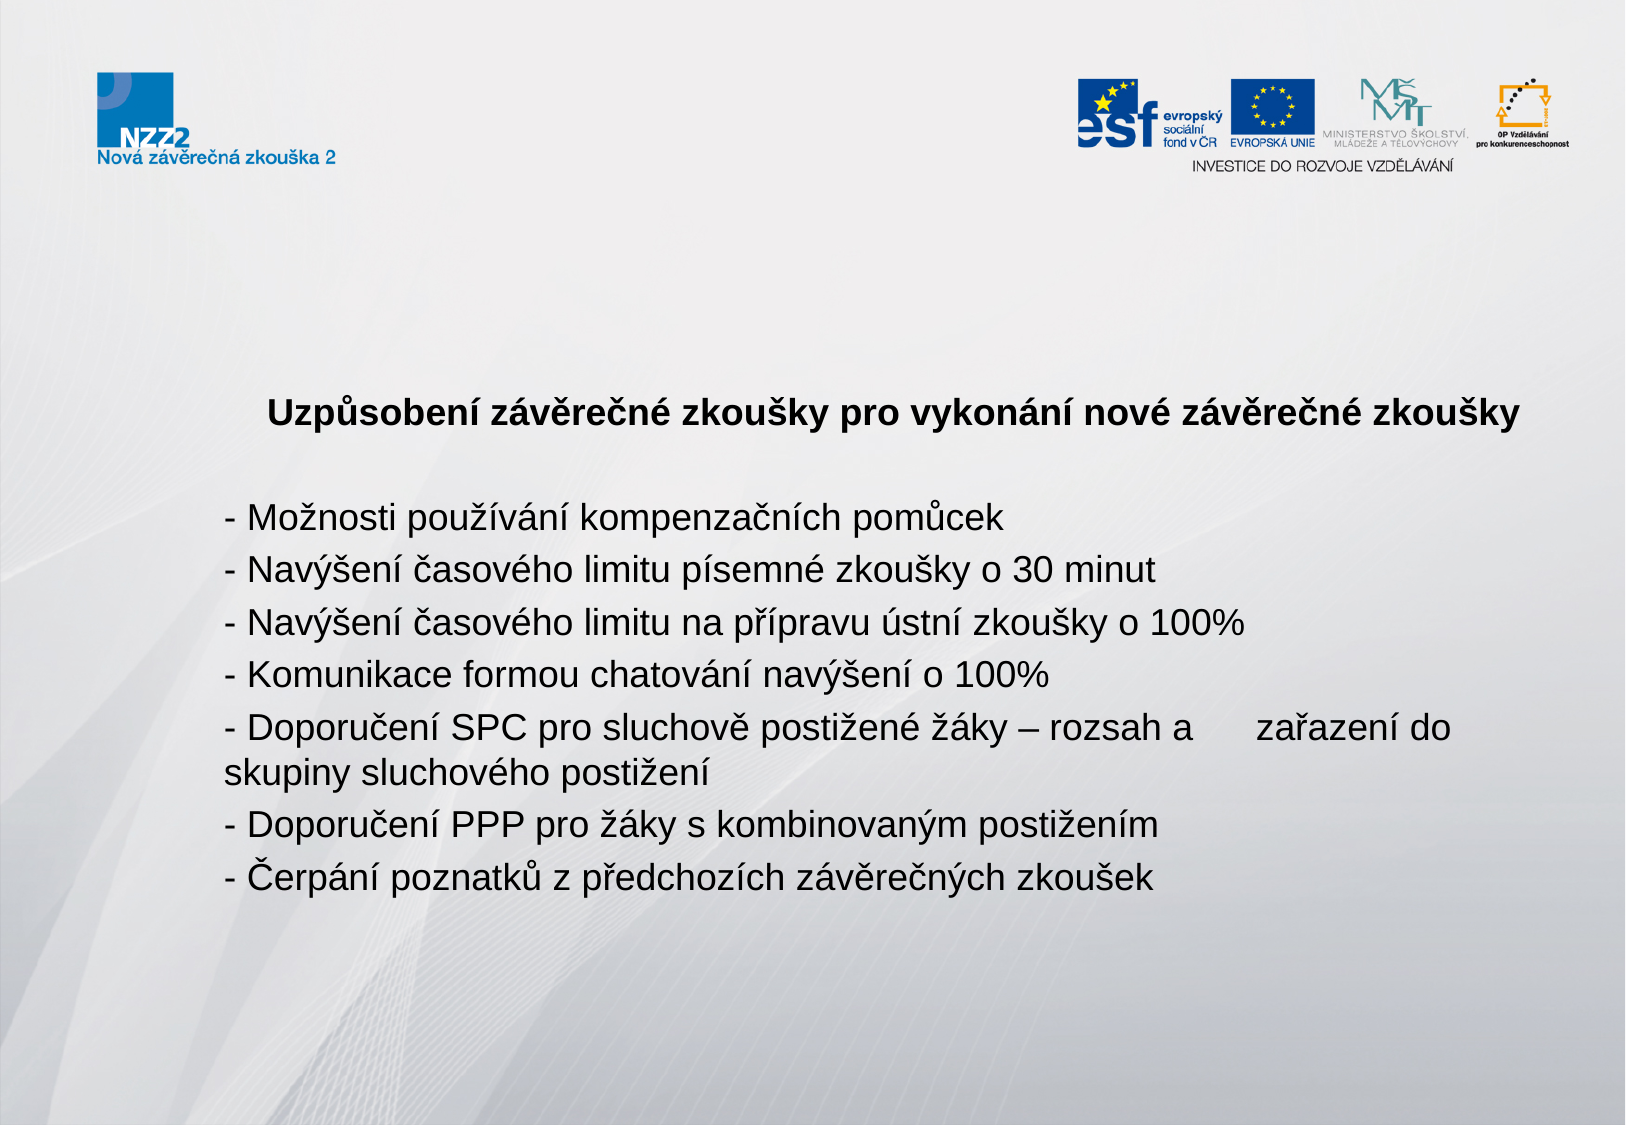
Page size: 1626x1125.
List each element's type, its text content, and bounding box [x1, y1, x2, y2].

picture [0, 0, 1626, 1125]
list Uzpůsobení závěrečné zkoušky pro vykonání nové závěrečné zkoušky - Možnosti používání kompenzačních pomůcek - Navýšení časového limitu písemné zkoušky o 30 minut - Navýšení časového limitu na přípravu ústní zkoušky o 100% - Komunikace formou chatování navýšení o 100% - Doporučení SPC pro sluchově postižené žáky – rozsah a zařazení do skupiny sluchového postižení - Doporučení PPP pro žáky s kombinovaným postižením - Čerpání poznatků z předchozích závěrečných zkoušek [209, 148, 1578, 1010]
